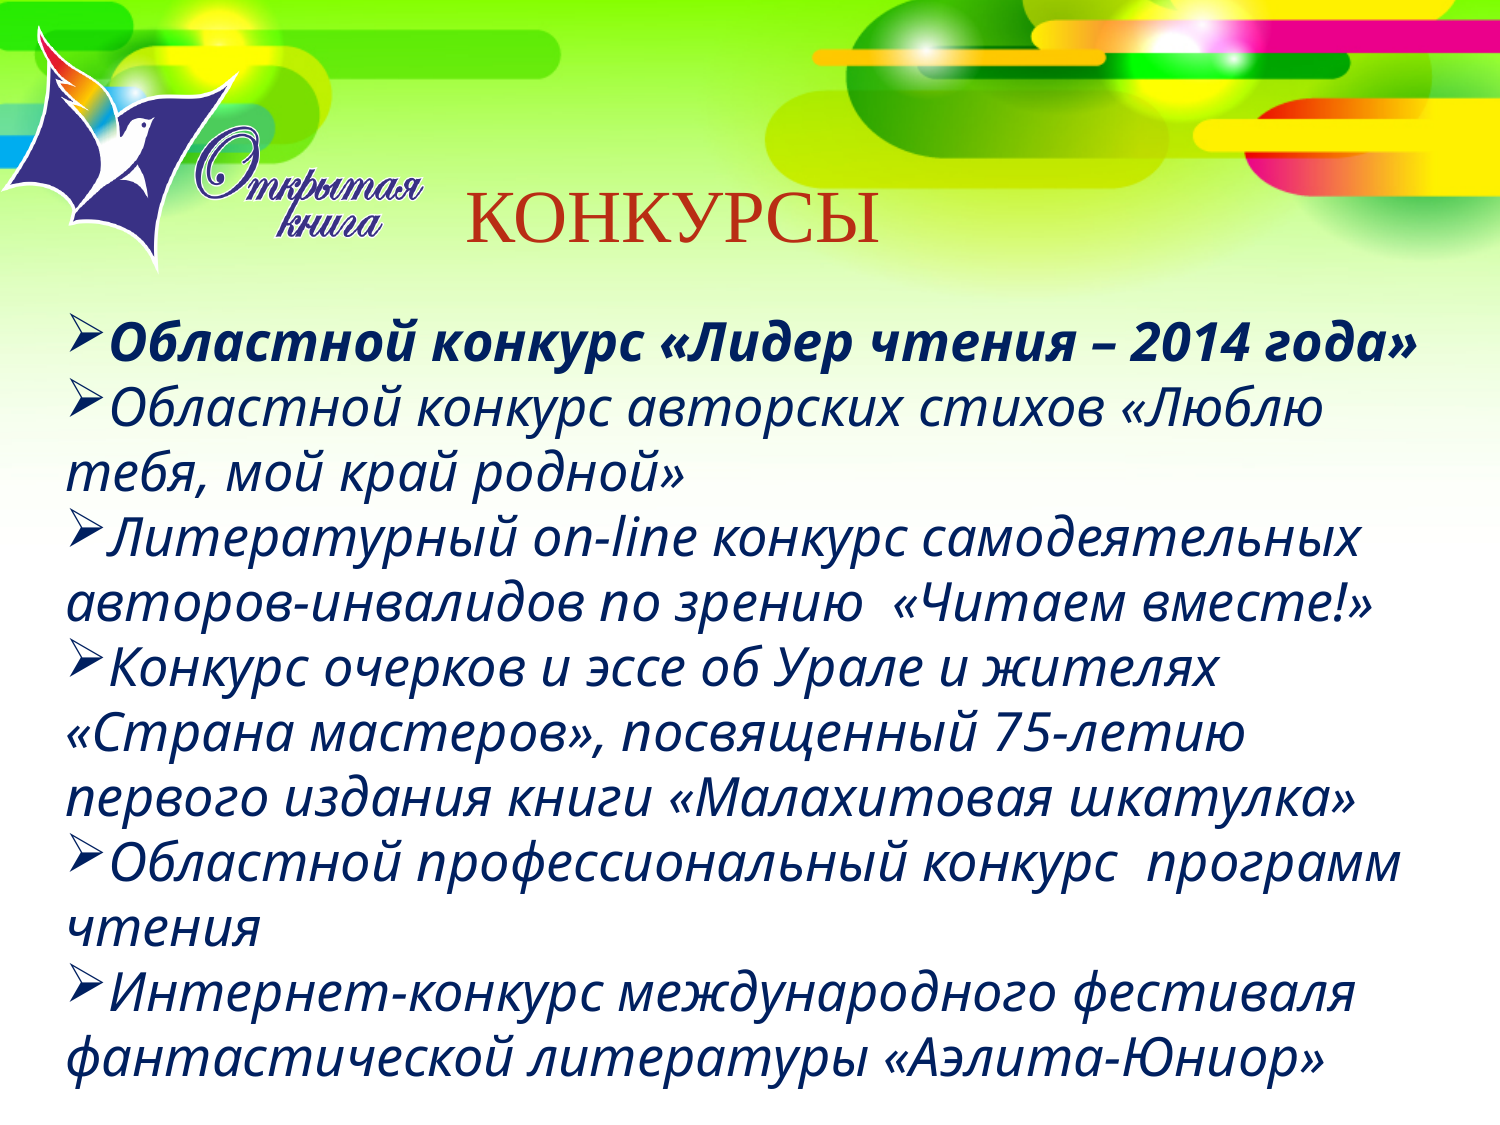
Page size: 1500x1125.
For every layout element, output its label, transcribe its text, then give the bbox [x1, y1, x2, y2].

list Областной конкурс «Лидер чтения – 2014 года» Областной конкурс авторских стихов «Люблю тебя, мой край родной» Литературный on-line конкурс самодеятельных авторов-инвалидов по зрению «Читаем вместе!» Конкурс очерков и эссе об Урале и жителях «Страна мастеров», посвященный 75-летию первого издания книги «Малахитовая шкатулка» Областной профессиональный конкурс программ чтения Интернет-конкурс международного фестиваля фантастической литературы «Аэлита-Юниор» [49, 299, 1451, 1101]
picture [0, 0, 1500, 1125]
title КОНКУРСЫ [449, 124, 913, 301]
